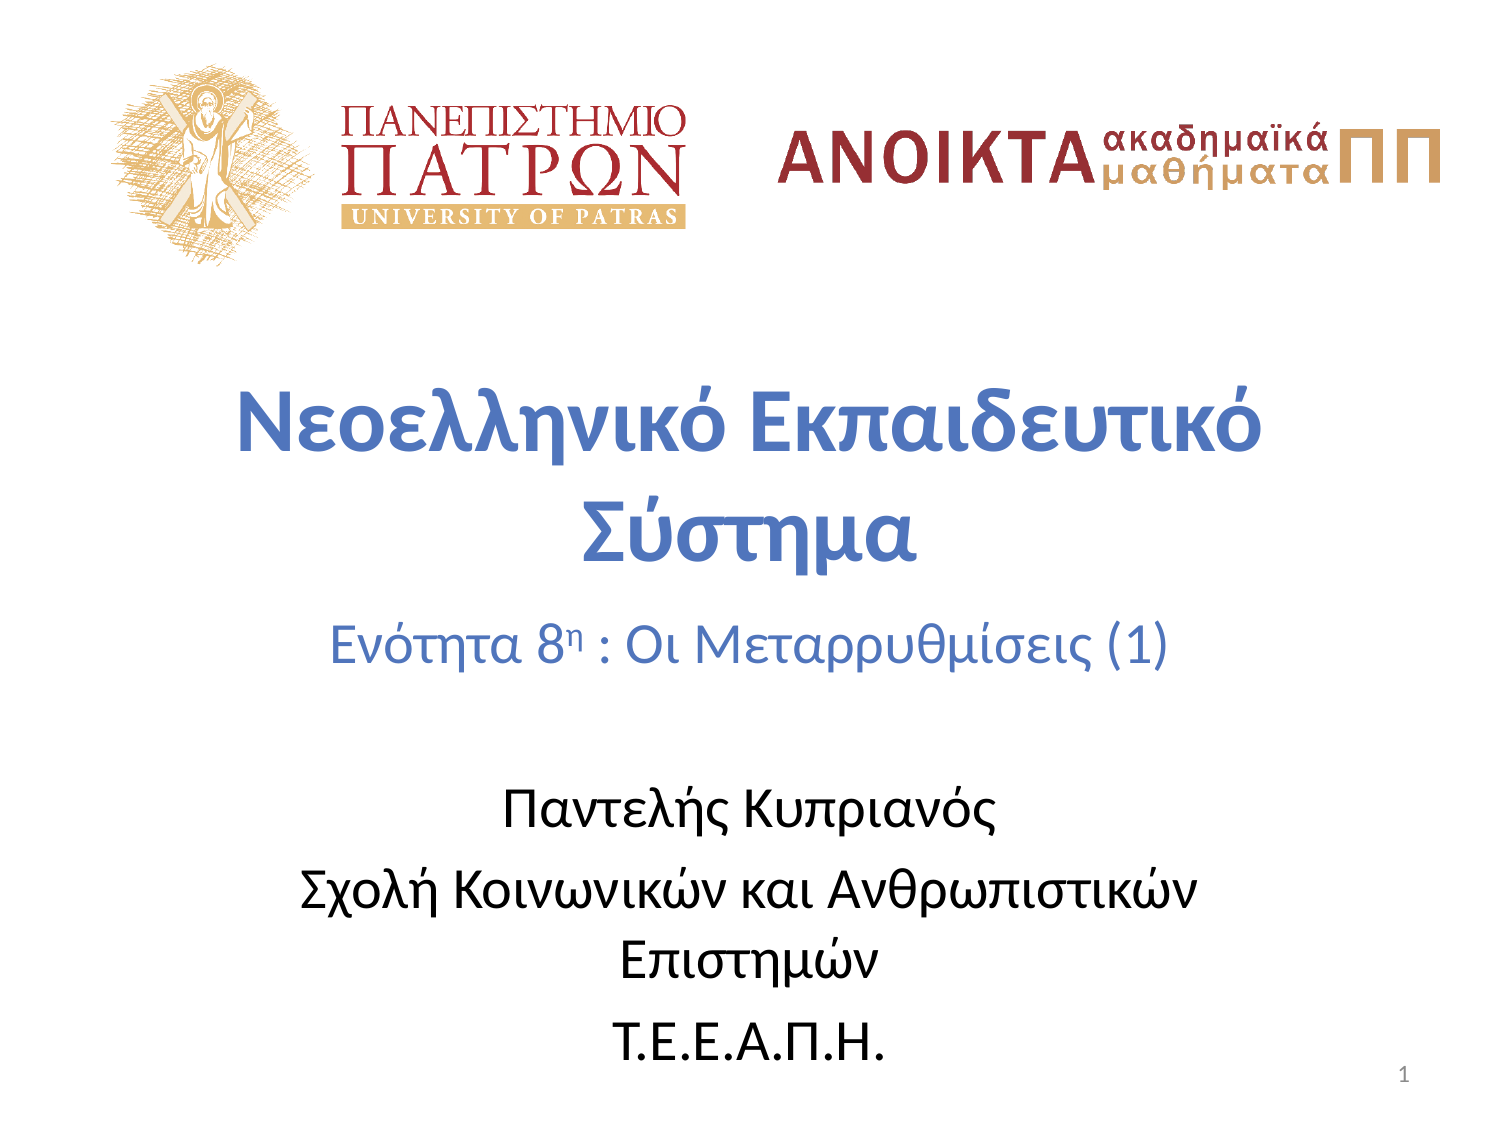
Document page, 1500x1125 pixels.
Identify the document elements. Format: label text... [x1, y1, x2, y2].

title Νεοελληνικό Εκπαιδευτικό Σύστημα [112, 349, 1388, 591]
picture [96, 45, 703, 274]
picture [737, 82, 1480, 237]
slide_number 1 [1074, 1042, 1425, 1103]
subtitle Ενότητα 8η : Οι Μεταρρυθμίσεις (1) Παντελής Κυπριανός Σχολή Κοινωνικών και Ανθρωπιστικών Επιστημών Τ.Ε.Ε.Α.Π.Η. [225, 597, 1275, 925]
